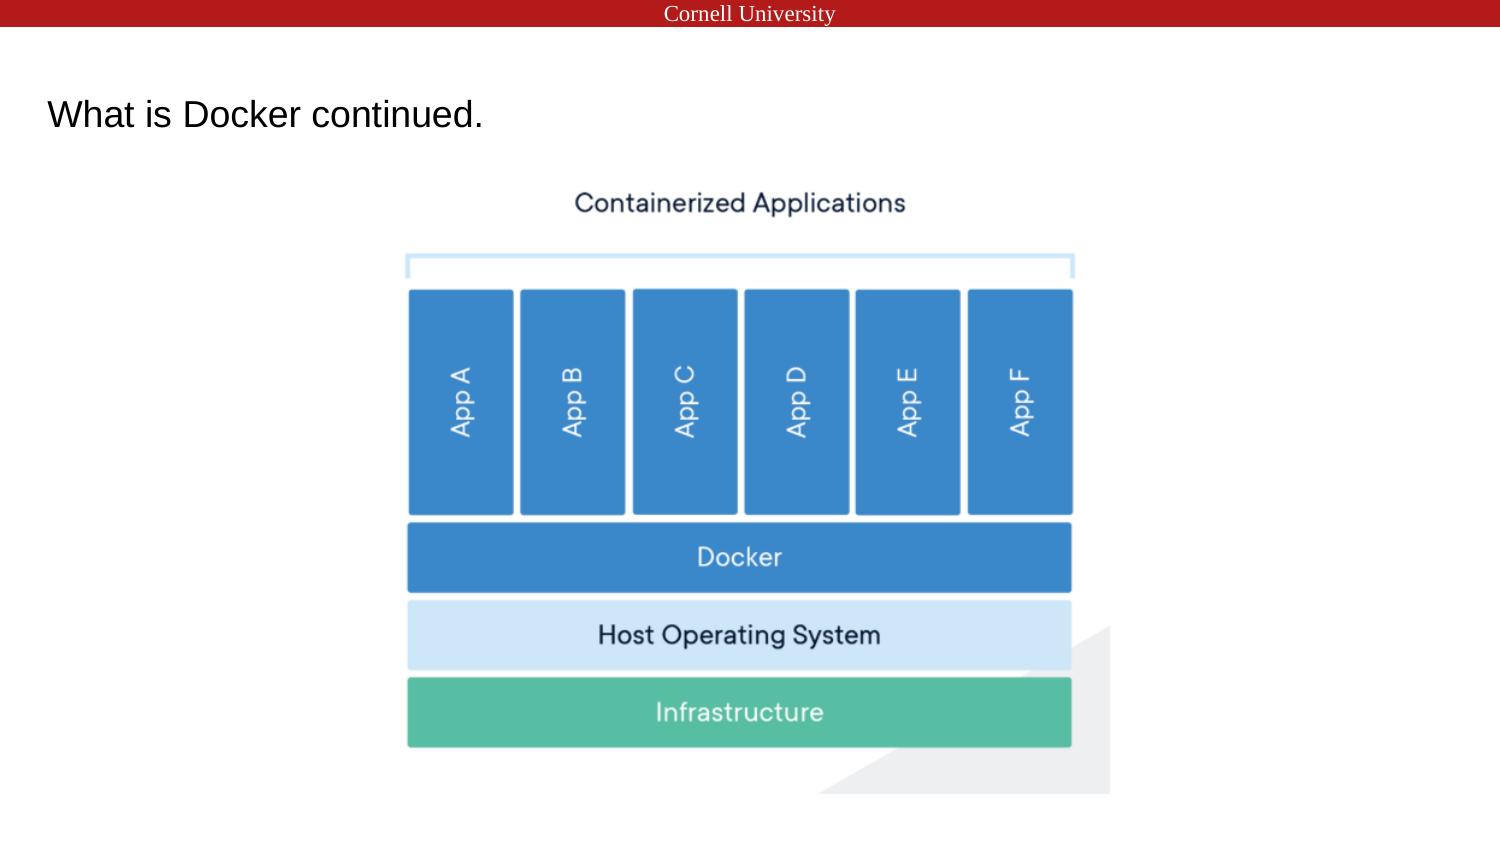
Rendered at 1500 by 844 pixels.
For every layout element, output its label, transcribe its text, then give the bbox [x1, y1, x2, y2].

picture [390, 166, 1110, 794]
title What is Docker continued. [47, 59, 1123, 167]
